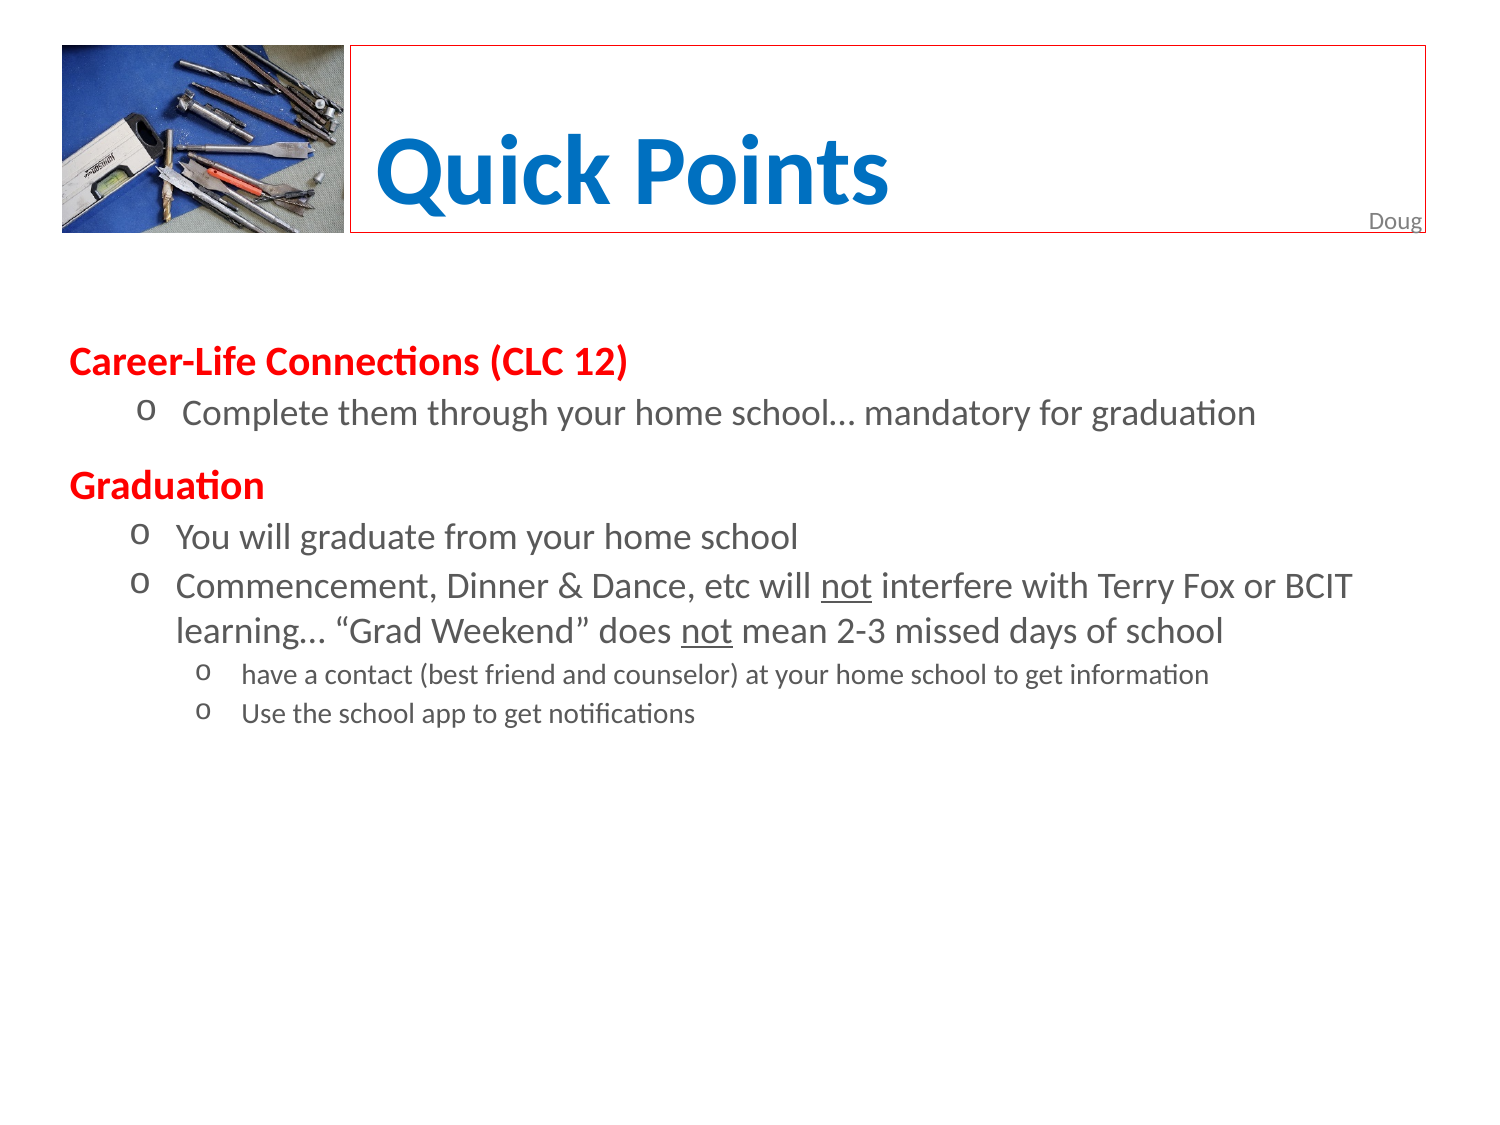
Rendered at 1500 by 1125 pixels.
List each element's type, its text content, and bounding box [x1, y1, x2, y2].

list Career-Life Connections (CLC 12) Complete them through your home school… mandatory for graduation Graduation You will graduate from your home school Commencement, Dinner & Dance, etc will not interfere with Terry Fox or BCIT learning… “Grad Weekend” does not mean 2-3 missed days of school have a contact (best friend and counselor) at your home school to get information Use the school app to get notifications [54, 325, 1405, 1095]
picture [62, 45, 344, 233]
text_box Doug [1316, 182, 1438, 258]
title Quick Points [350, 45, 1425, 233]
